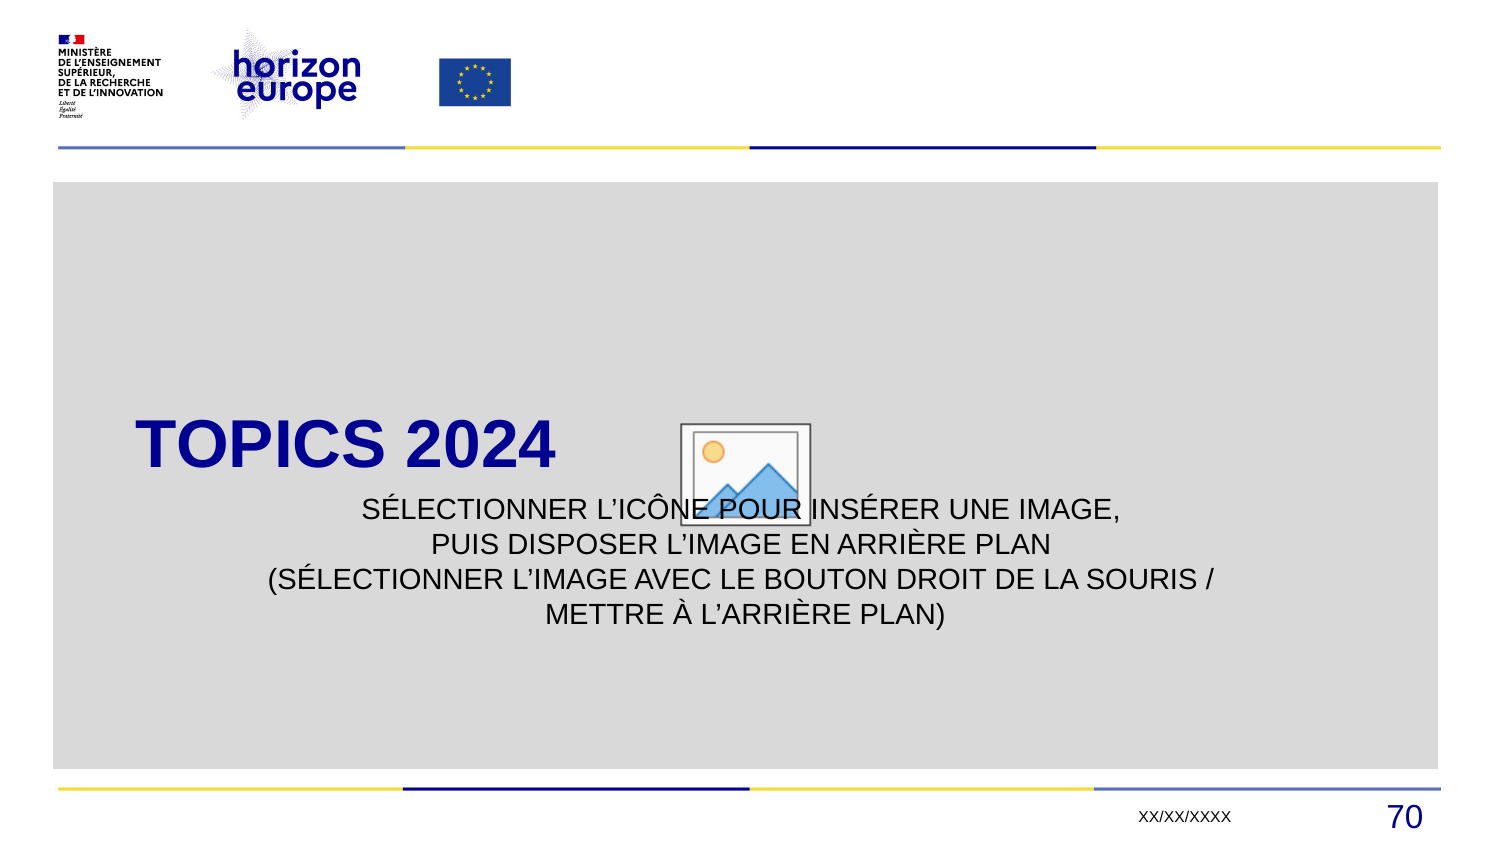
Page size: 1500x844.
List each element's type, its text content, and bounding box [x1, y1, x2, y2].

slide_number 70 [1246, 788, 1438, 844]
picture [0, 0, 1500, 844]
slide_number XX/XX/XXXX [1054, 799, 1246, 844]
